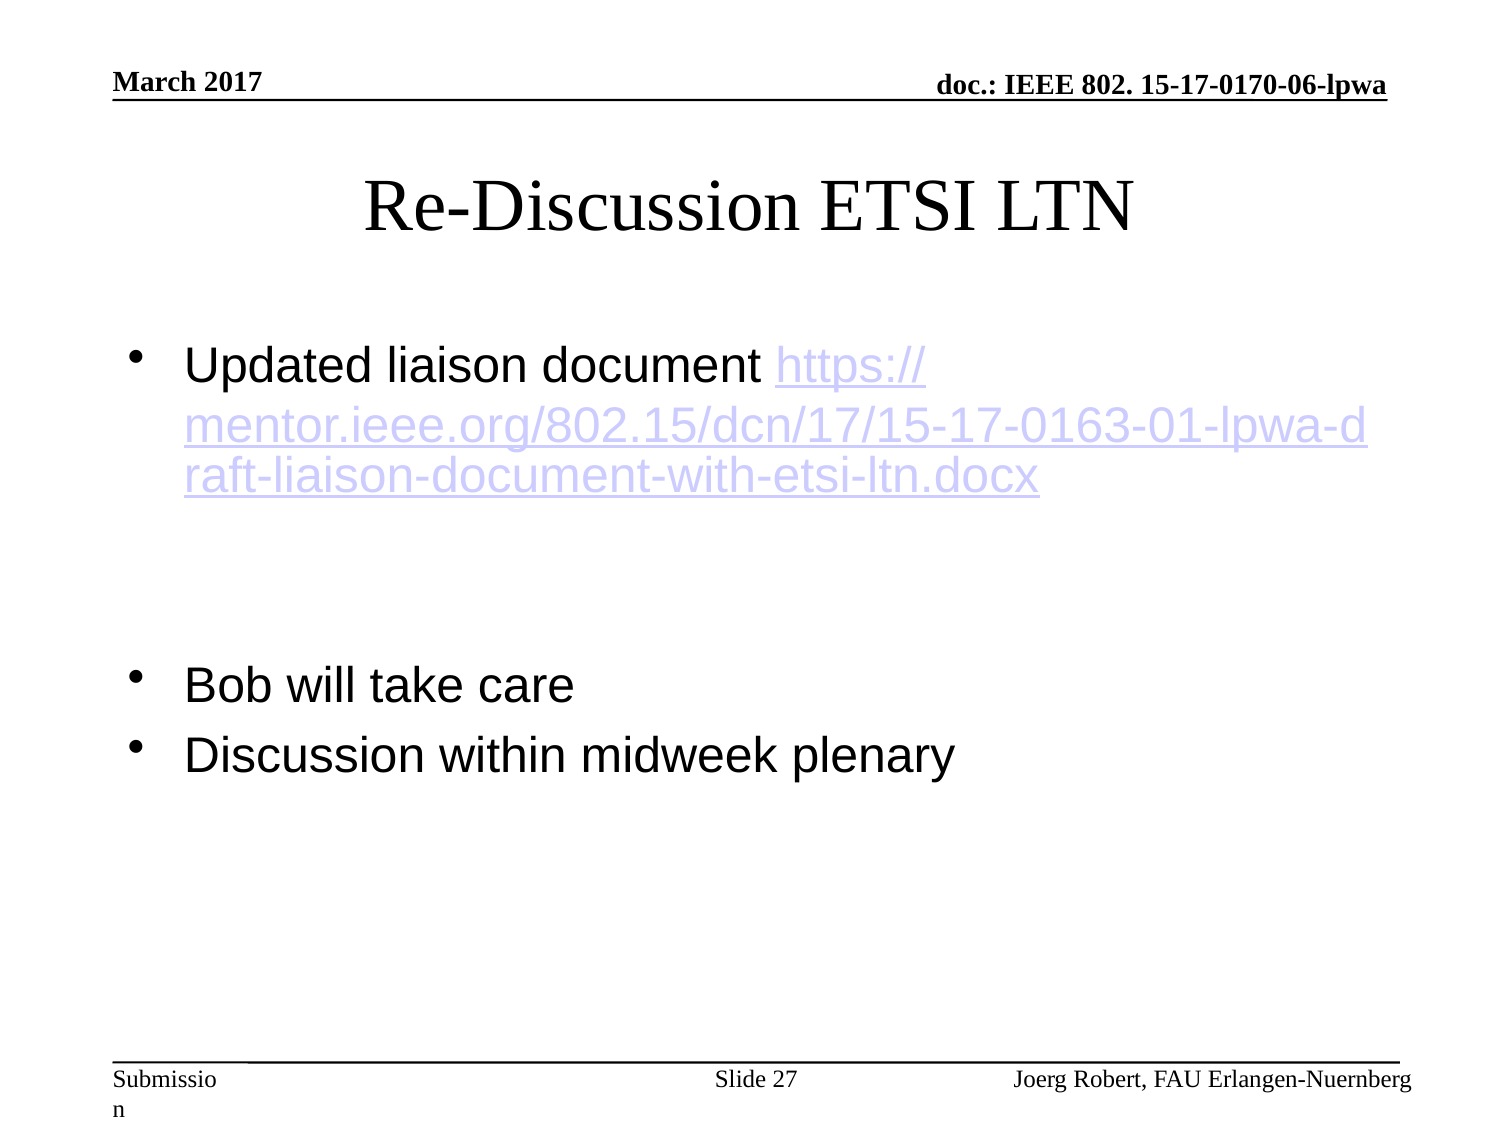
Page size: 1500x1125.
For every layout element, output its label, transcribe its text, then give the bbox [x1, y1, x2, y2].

footer Joerg Robert, FAU Erlangen-Nuernberg [900, 1062, 1413, 1093]
slide_number Slide 27 [712, 1062, 800, 1093]
title Re-Discussion ETSI LTN [112, 112, 1388, 288]
list Updated liaison document https://mentor.ieee.org/802.15/dcn/17/15-17-0163-01-lpwa-draft-liaison-document-with-etsi-ltn.docx Bob will take care Discussion within midweek plenary [112, 324, 1388, 1000]
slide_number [112, 62, 375, 98]
